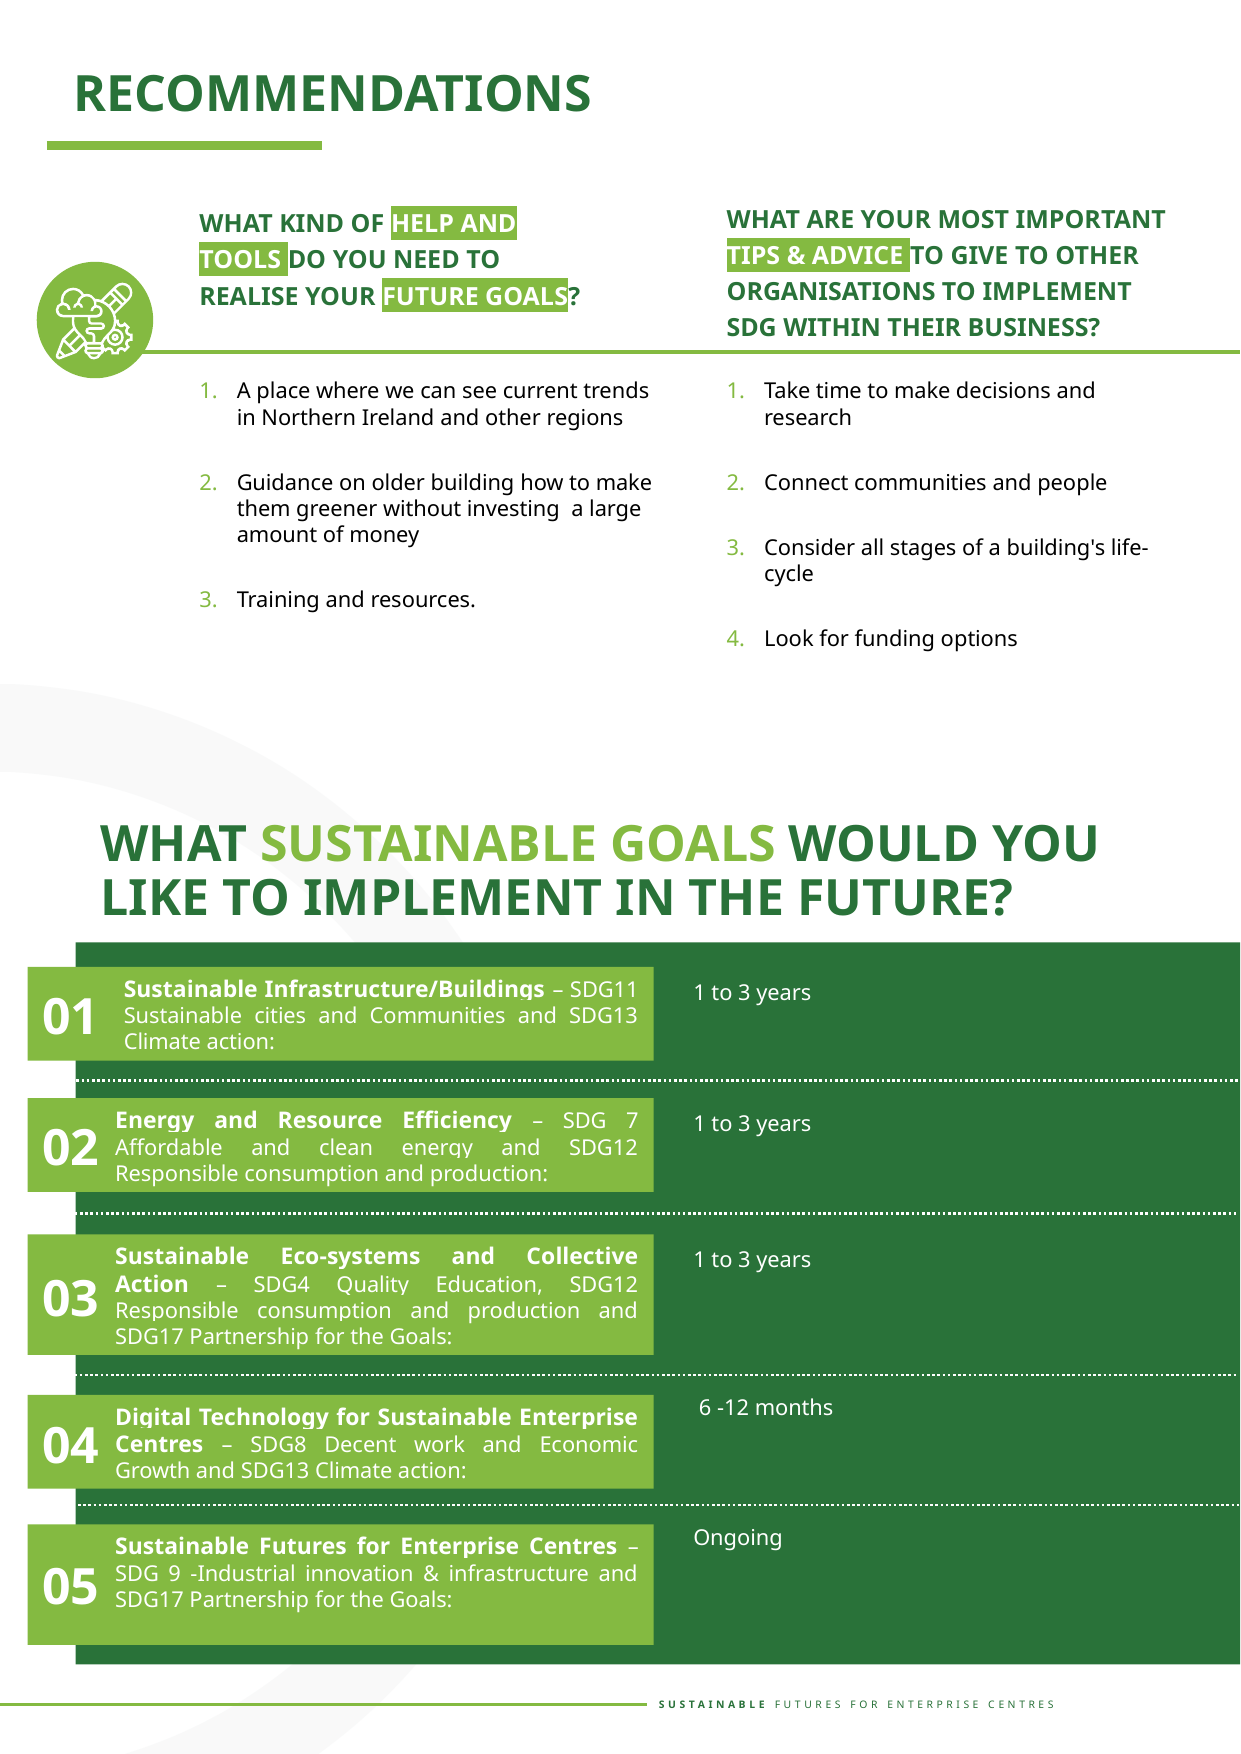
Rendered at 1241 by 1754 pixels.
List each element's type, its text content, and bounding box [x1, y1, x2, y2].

list WHAT KIND OF HELP AND TOOLS DO YOU NEED TO REALISE YOUR FUTURE GOALS? [184, 193, 620, 261]
list 02 [27, 1098, 137, 1194]
list Take time to make decisions and research Connect communities and people Consider all stages of a building's life-cycle Look for funding options [711, 379, 1204, 746]
list Sustainable Eco-systems and Collective Action – SDG4 Quality Education, SDG12 Responsible consumption and production and SDG17 Partnership for the Goals: [137, 1234, 654, 1355]
list Sustainable Futures for Enterprise Centres – SDG 9 -Industrial innovation & infrastructure and SDG17 Partnership for the Goals: [137, 1524, 654, 1645]
list Digital Technology for Sustainable Enterprise Centres – SDG8 Decent work and Economic Growth and SDG13 Climate action: [27, 1394, 654, 1489]
list 03 [27, 1234, 137, 1359]
list 1 to 3 years [678, 1102, 1181, 1203]
list RECOMMENDATIONS [59, 54, 1181, 185]
list 1 to 3 years [678, 1238, 1181, 1376]
list 04 [27, 1395, 137, 1491]
list Energy and Resource Efficiency – SDG 7 Affordable and clean energy and SDG12 Responsible consumption and production: [137, 1098, 654, 1192]
list 05 [27, 1523, 137, 1645]
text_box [36, 261, 1241, 379]
list 01 [27, 964, 137, 1064]
list WHAT ARE YOUR MOST IMPORTANT TIPS & ADVICE TO GIVE TO OTHER ORGANISATIONS TO IMPLEMENT SDG WITHIN THEIR BUSINESS? [711, 189, 1204, 261]
list A place where we can see current trends in Northern Ireland and other regions Guidance on older building how to make them greener without investing a large amount of money Training and resources. [184, 379, 679, 746]
list Ongoing [678, 1516, 1181, 1653]
list 1 to 3 years [678, 971, 1181, 1072]
list 6 -12 months [678, 1386, 1181, 1487]
list Sustainable Infrastructure/Buildings – SDG11 Sustainable cities and Communities and SDG13 Climate action: [137, 966, 654, 1061]
list WHAT SUSTAINABLE GOALS WOULD YOU LIKE TO IMPLEMENT IN THE FUTURE? [55, 810, 1178, 941]
